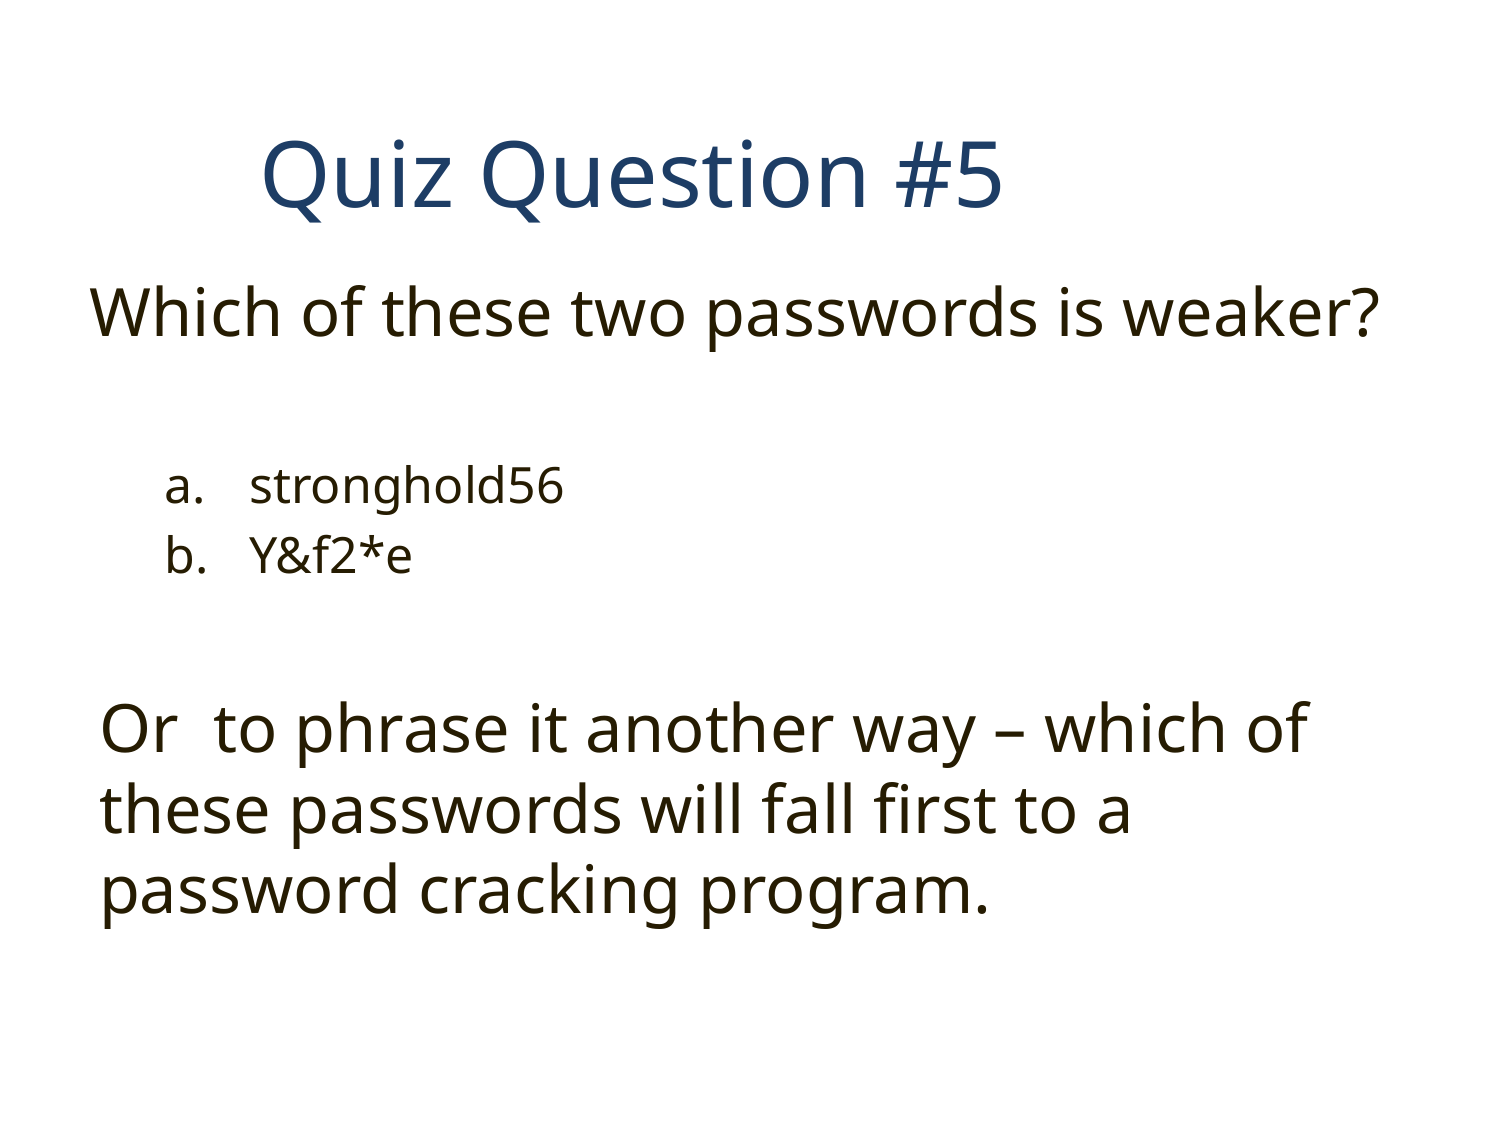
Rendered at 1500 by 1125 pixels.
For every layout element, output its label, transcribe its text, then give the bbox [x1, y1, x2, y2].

title Quiz Question #5 [75, 108, 1192, 183]
list Which of these two passwords is weaker? stronghold56 Y&f2*e Or to phrase it another way – which of these passwords will fall first to a password cracking program. [75, 262, 1425, 1005]
